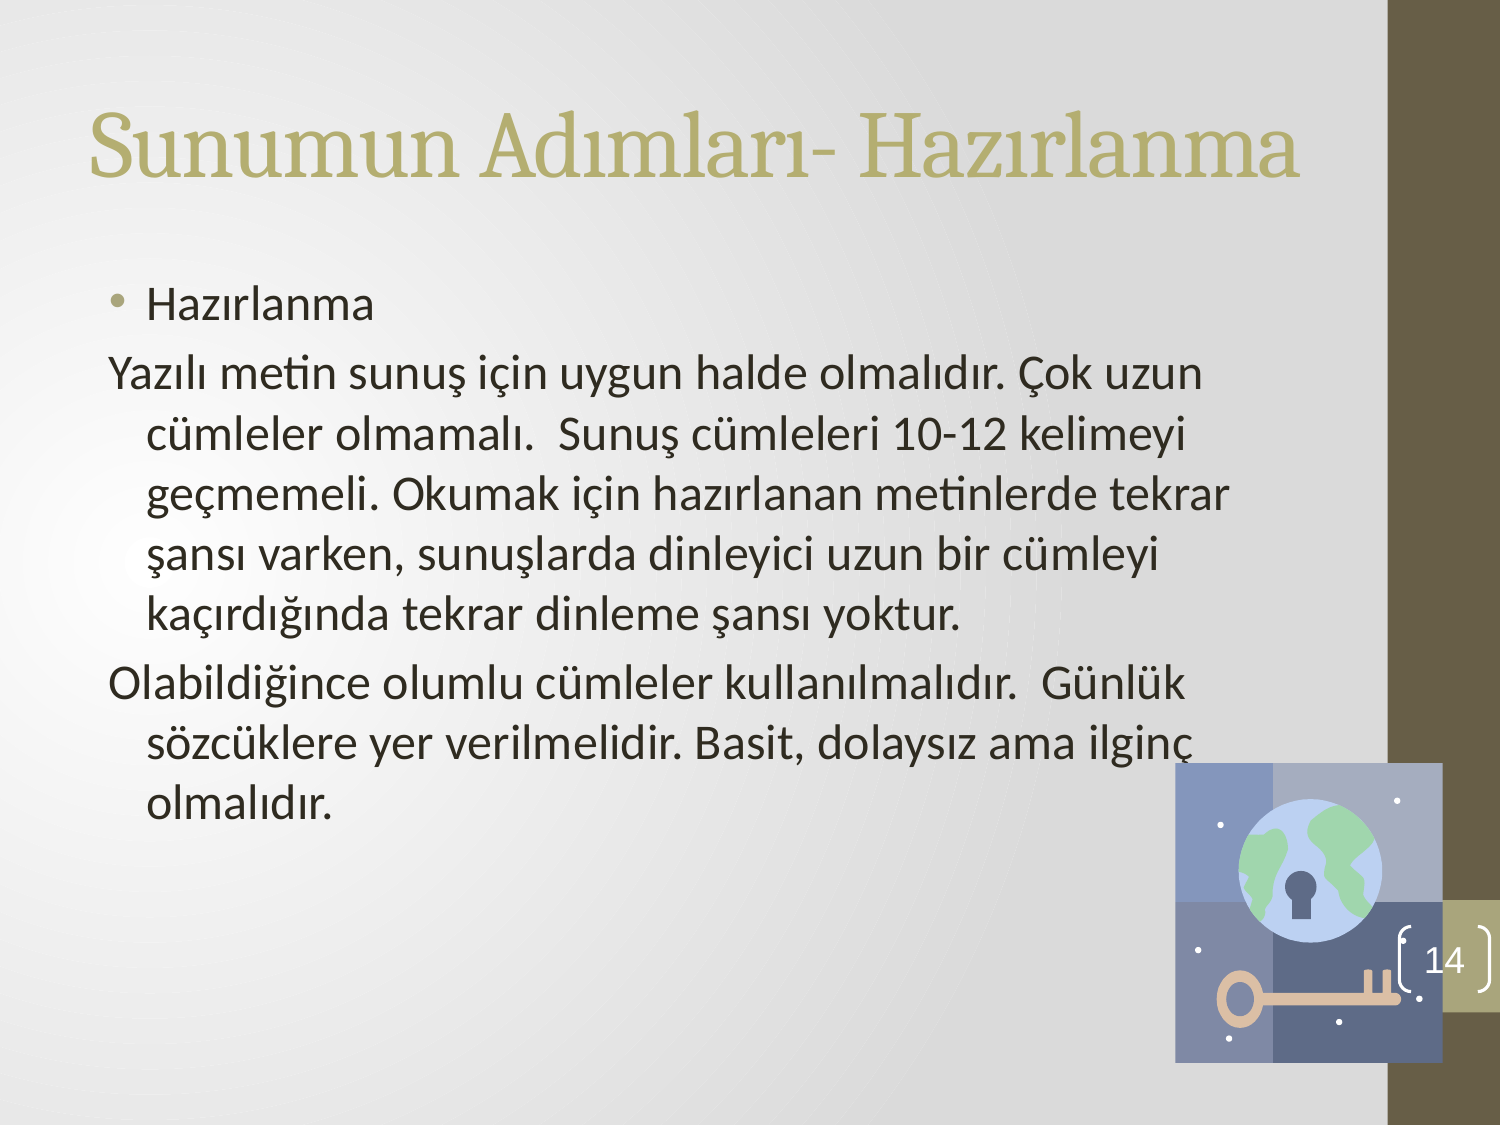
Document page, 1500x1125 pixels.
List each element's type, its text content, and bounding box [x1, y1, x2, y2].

list Hazırlanma Yazılı metin sunuş için uygun halde olmalıdır. Çok uzun cümleler olmamalı. Sunuş cümleleri 10-12 kelimeyi geçmemeli. Okumak için hazırlanan metinlerde tekrar şansı varken, sunuşlarda dinleyici uzun bir cümleyi kaçırdığında tekrar dinleme şansı yoktur. Olabildiğince olumlu cümleler kullanılmalıdır. Günlük sözcüklere yer verilmelidir. Basit, dolaysız ama ilginç olmalıdır. [74, 262, 1326, 1051]
title Sunumun Adımları- Hazırlanma [75, 45, 1325, 233]
slide_number 14 [1454, 924, 1492, 994]
picture [1174, 762, 1444, 1064]
